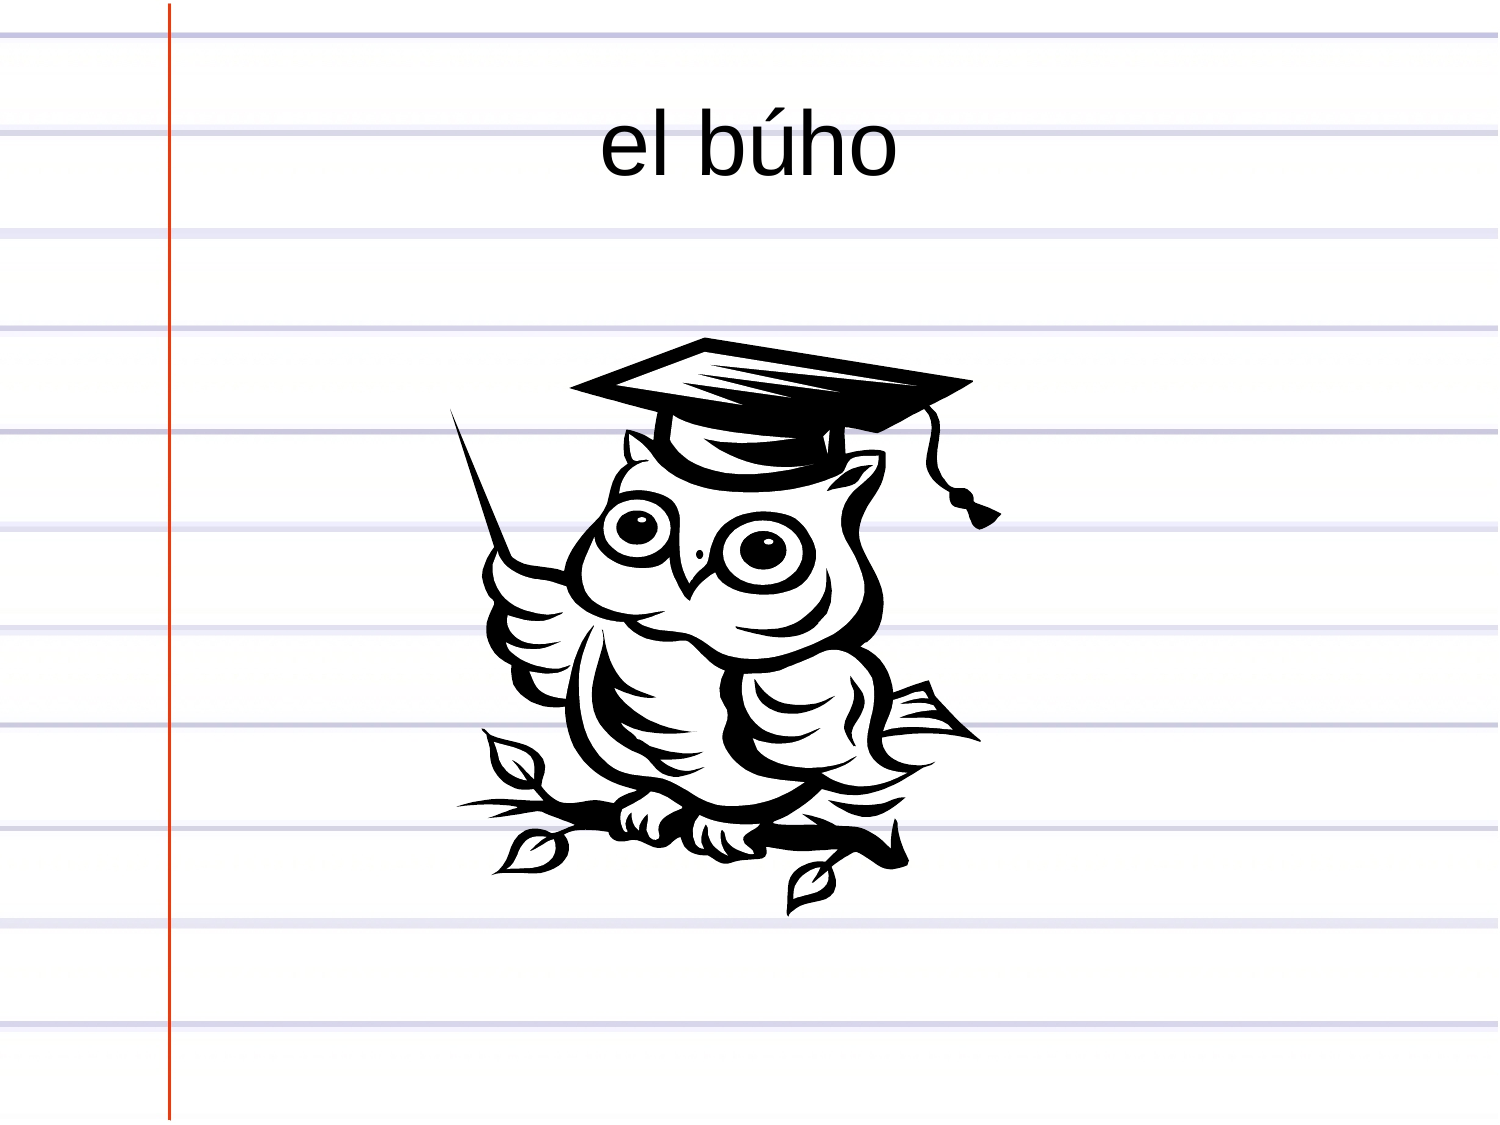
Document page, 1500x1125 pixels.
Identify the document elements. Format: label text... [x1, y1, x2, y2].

title el búho [74, 44, 1426, 233]
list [449, 337, 1002, 917]
picture [0, 0, 1500, 1125]
